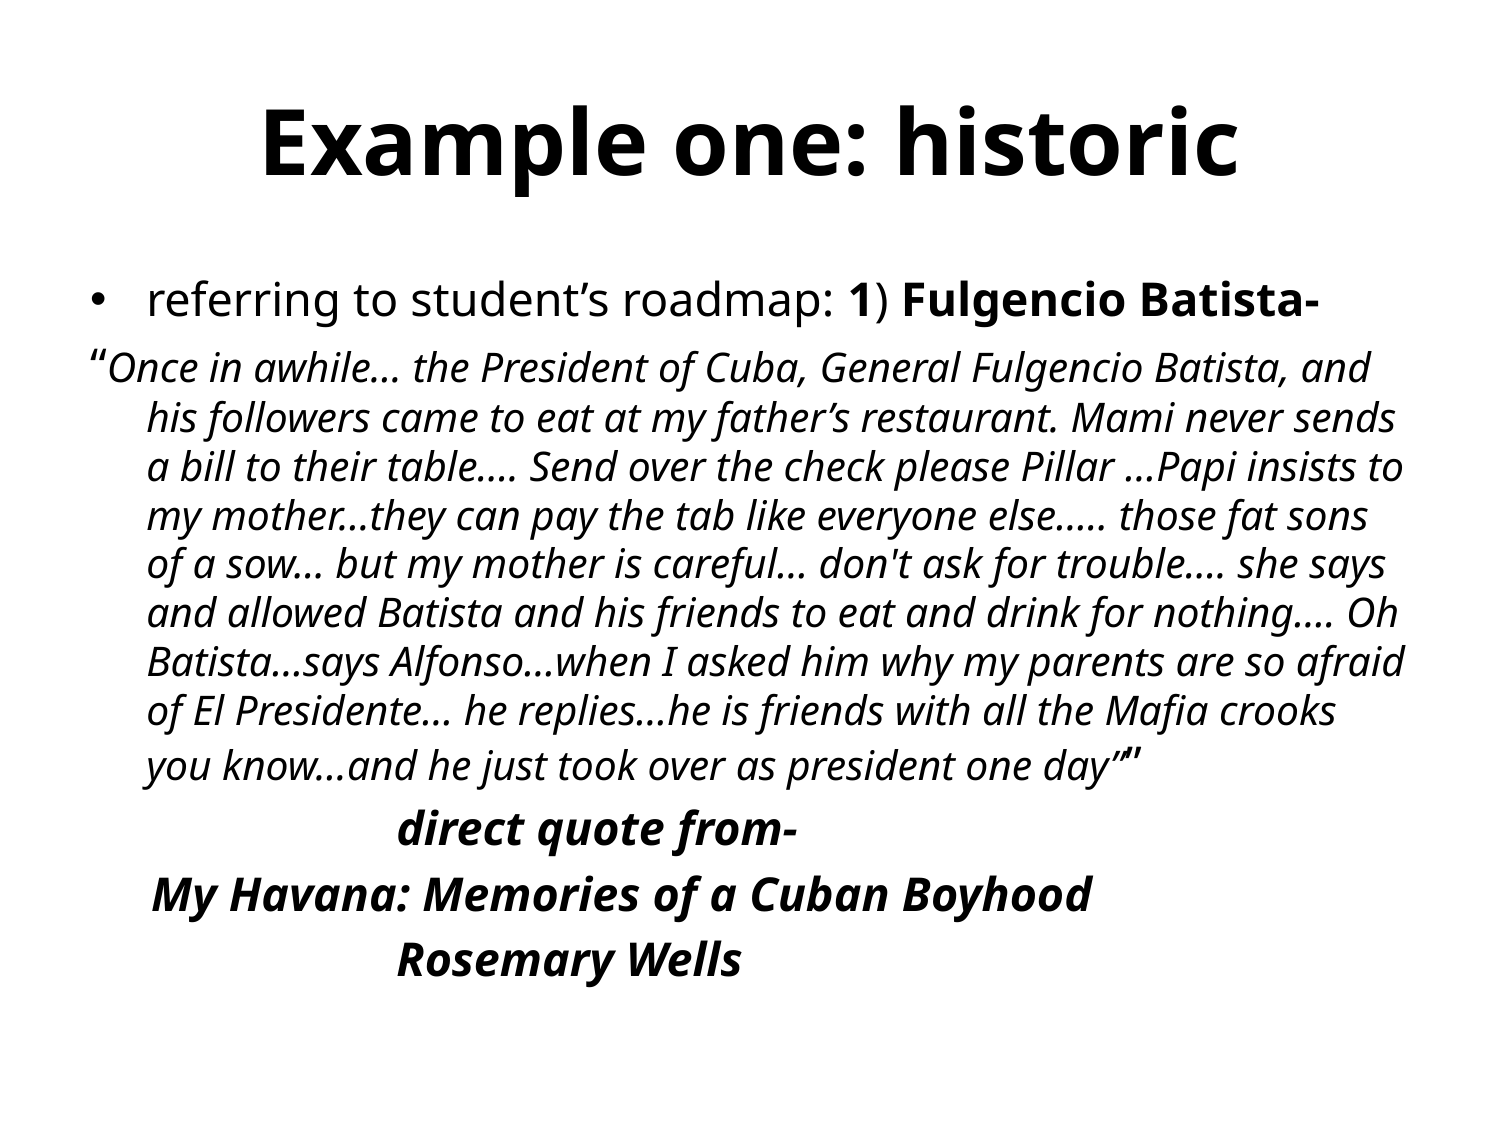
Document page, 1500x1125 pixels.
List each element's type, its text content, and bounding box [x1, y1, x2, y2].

list referring to student’s roadmap: 1) Fulgencio Batista- “Once in awhile… the President of Cuba, General Fulgencio Batista, and his followers came to eat at my father’s restaurant. Mami never sends a bill to their table…. Send over the check please Pillar …Papi insists to my mother…they can pay the tab like everyone else….. those fat sons of a sow… but my mother is careful… don't ask for trouble…. she says and allowed Batista and his friends to eat and drink for nothing…. Oh Batista…says Alfonso…when I asked him why my parents are so afraid of El Presidente… he replies…he is friends with all the Mafia crooks you know…and he just took over as president one day”” direct quote from- My Havana: Memories of a Cuban Boyhood Rosemary Wells [75, 262, 1425, 1005]
title Example one: historic [75, 45, 1425, 233]
